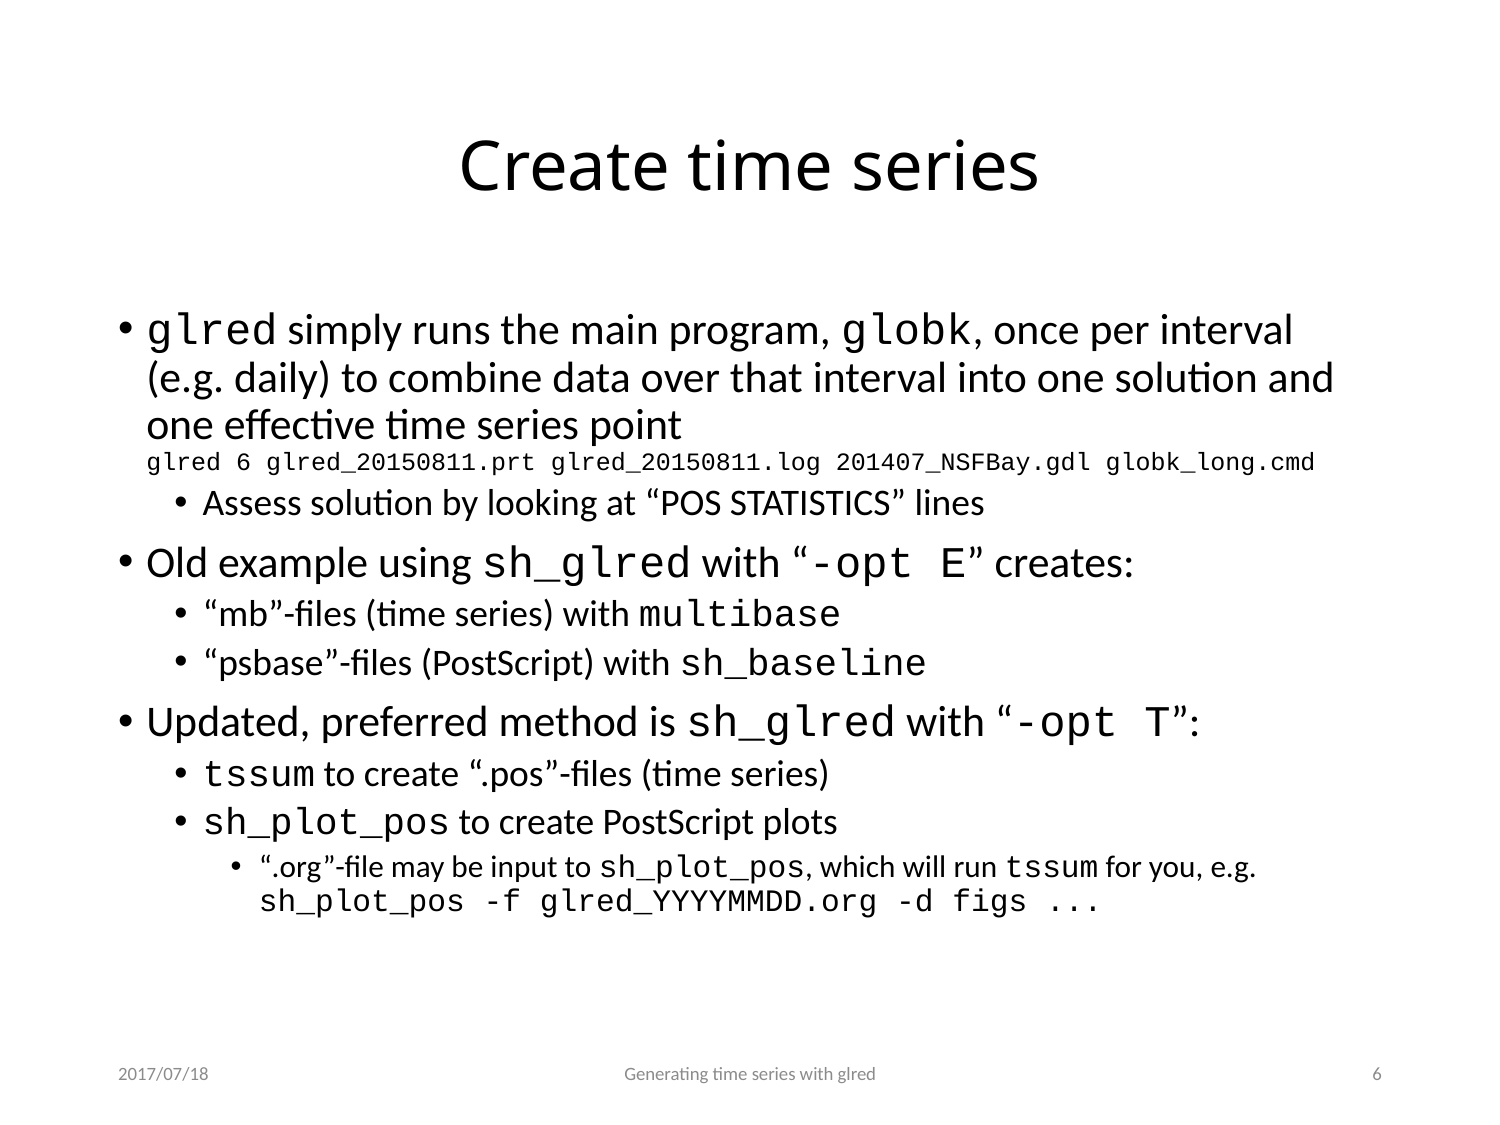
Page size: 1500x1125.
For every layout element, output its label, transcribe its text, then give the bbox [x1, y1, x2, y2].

list glred simply runs the main program, globk, once per interval (e.g. daily) to combine data over that interval into one solution and one effective time series point glred 6 glred_20150811.prt glred_20150811.log 201407_NSFBay.gdl globk_long.cmd Assess solution by looking at “POS STATISTICS” lines Old example using sh_glred with “-opt E” creates: “mb”-files (time series) with multibase “psbase”-files (PostScript) with sh_baseline Updated, preferred method is sh_glred with “-opt T”: tssum to create “.pos”-files (time series) sh_plot_pos to create PostScript plots “.org”-file may be input to sh_plot_pos, which will run tssum for you, e.g. sh_plot_pos -f glred_YYYYMMDD.org -d figs ... [103, 299, 1397, 1014]
slide_number 5 [1059, 1042, 1397, 1103]
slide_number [103, 1042, 441, 1103]
footer Generating time series with glred [496, 1042, 1004, 1103]
title Create time series [103, 59, 1397, 278]
